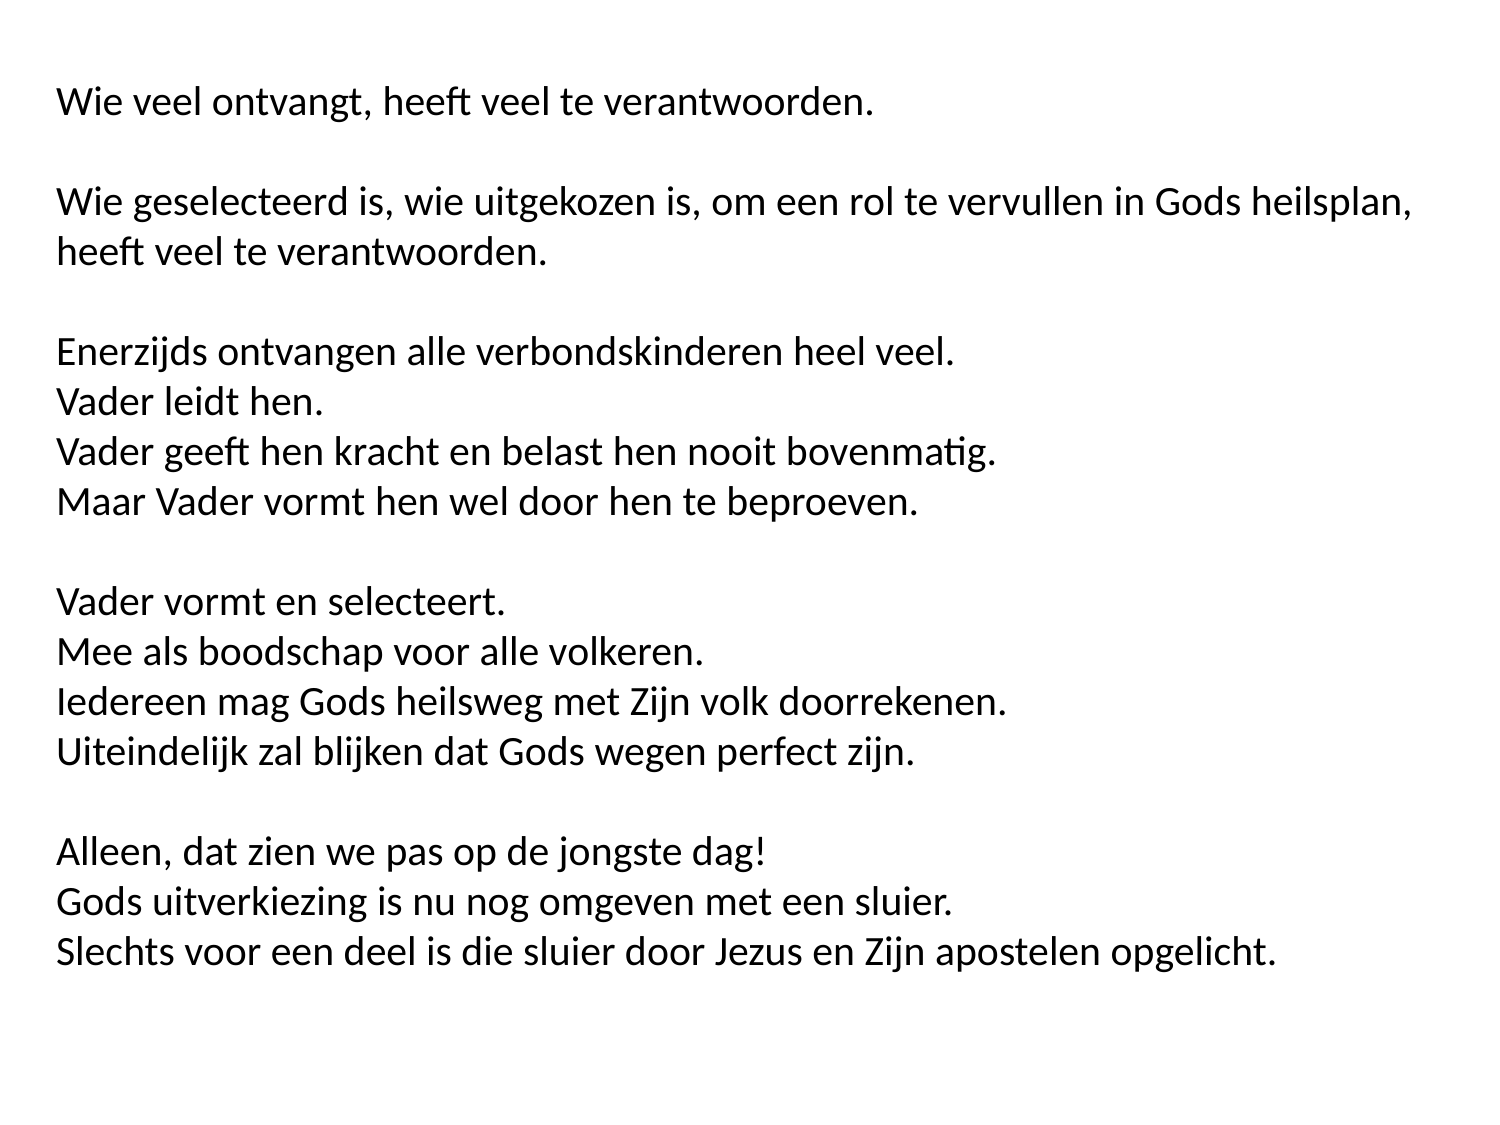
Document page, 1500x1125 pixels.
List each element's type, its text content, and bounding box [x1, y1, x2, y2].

text_box Wie veel ontvangt, heeft veel te verantwoorden. Wie geselecteerd is, wie uitgekozen is, om een rol te vervullen in Gods heilsplan, heeft veel te verantwoorden. Enerzijds ontvangen alle verbondskinderen heel veel. Vader leidt hen. Vader geeft hen kracht en belast hen nooit bovenmatig. Maar Vader vormt hen wel door hen te beproeven. Vader vormt en selecteert. Mee als boodschap voor alle volkeren. Iedereen mag Gods heilsweg met Zijn volk doorrekenen. Uiteindelijk zal blijken dat Gods wegen perfect zijn. Alleen, dat zien we pas op de jongste dag! Gods uitverkiezing is nu nog omgeven met een sluier. Slechts voor een deel is die sluier door Jezus en Zijn apostelen opgelicht. [41, 66, 1459, 1027]
